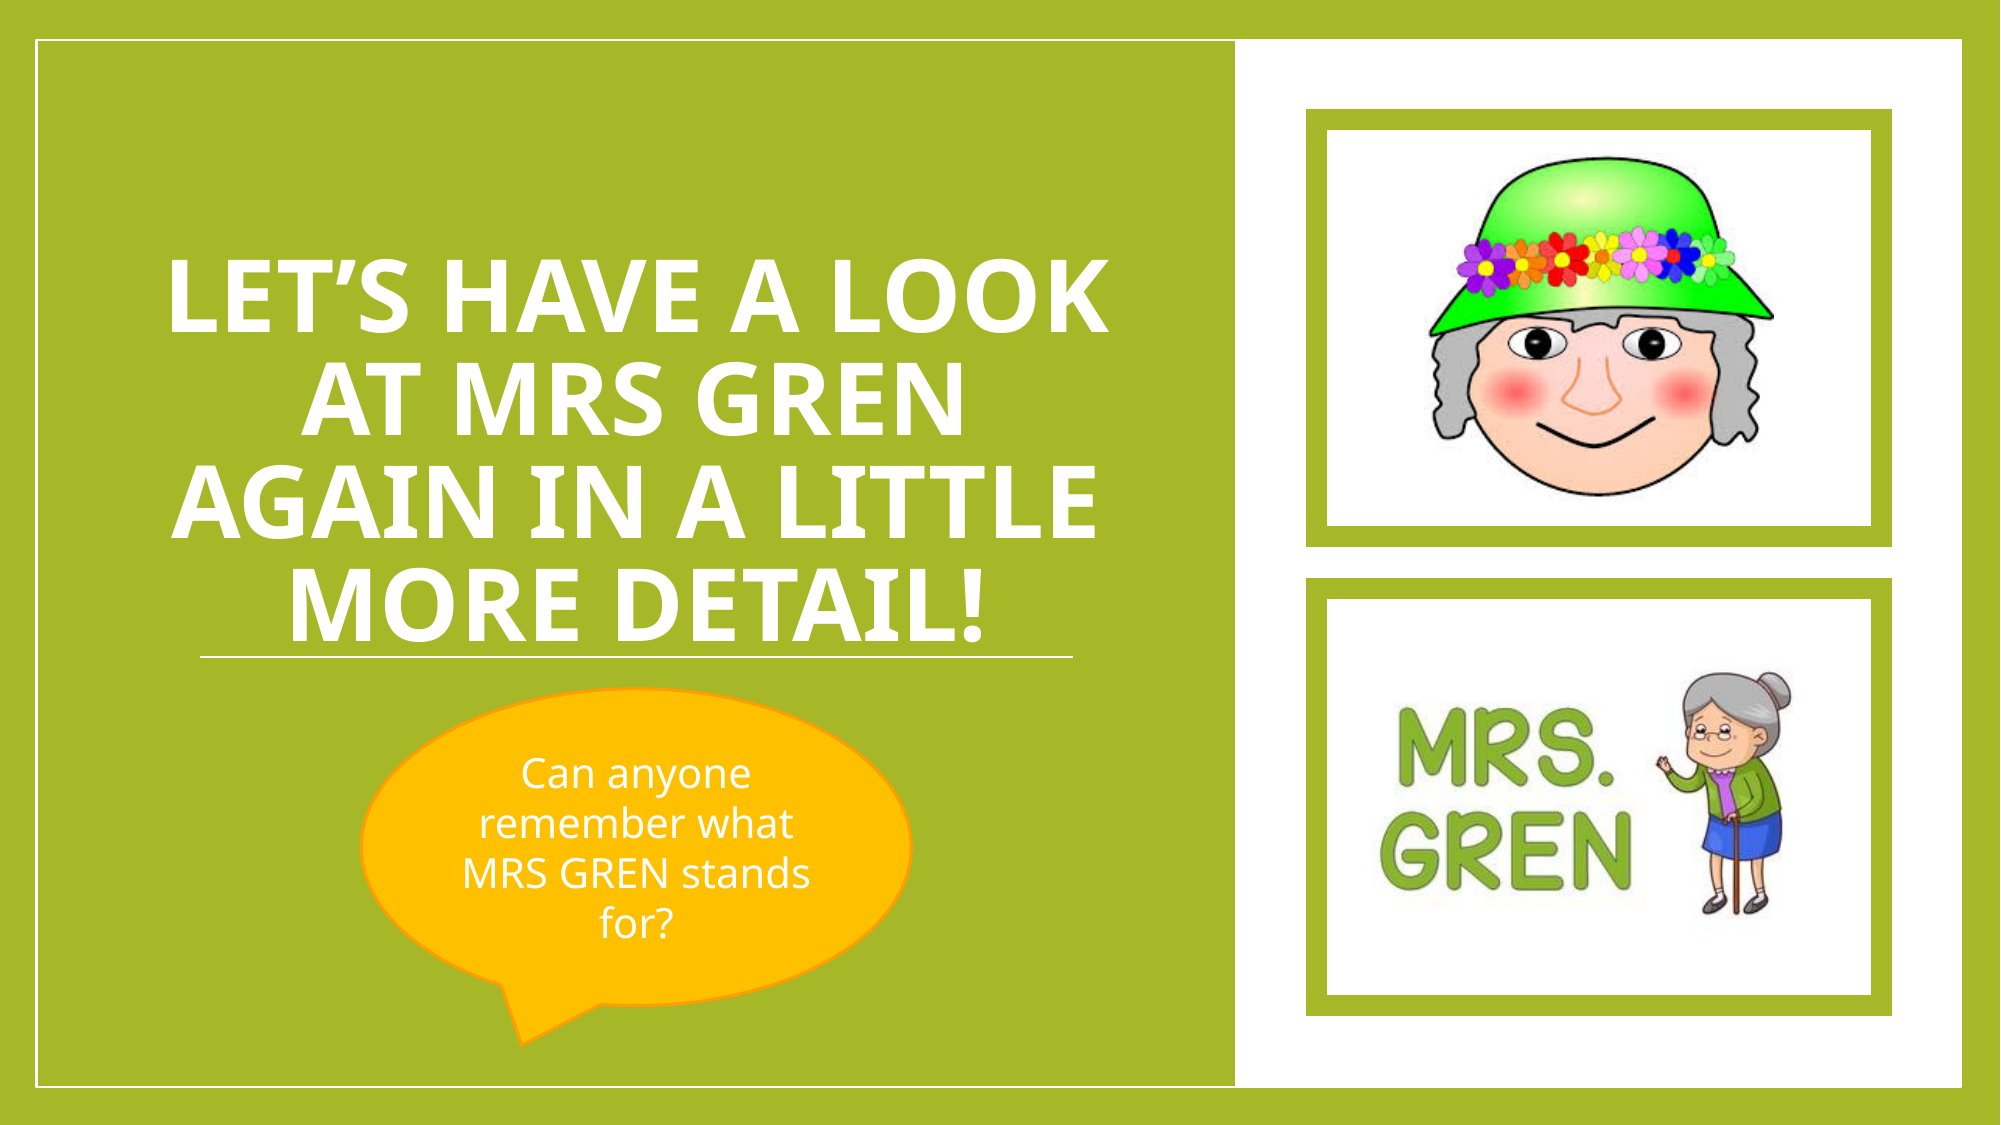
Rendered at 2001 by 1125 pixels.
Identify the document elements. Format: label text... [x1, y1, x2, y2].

title LET’S HAVE A LOOK AT MRS GREN AGAIN IN A LITTLE MORE DETAIL! [142, 146, 1130, 670]
text_box [1316, 119, 1882, 537]
text_box [1316, 588, 1882, 1006]
picture [1423, 152, 1774, 503]
text_box Can anyone remember what MRS GREN stands for? [361, 688, 912, 1046]
picture [1349, 656, 1849, 938]
text_box [37, 40, 1961, 1087]
